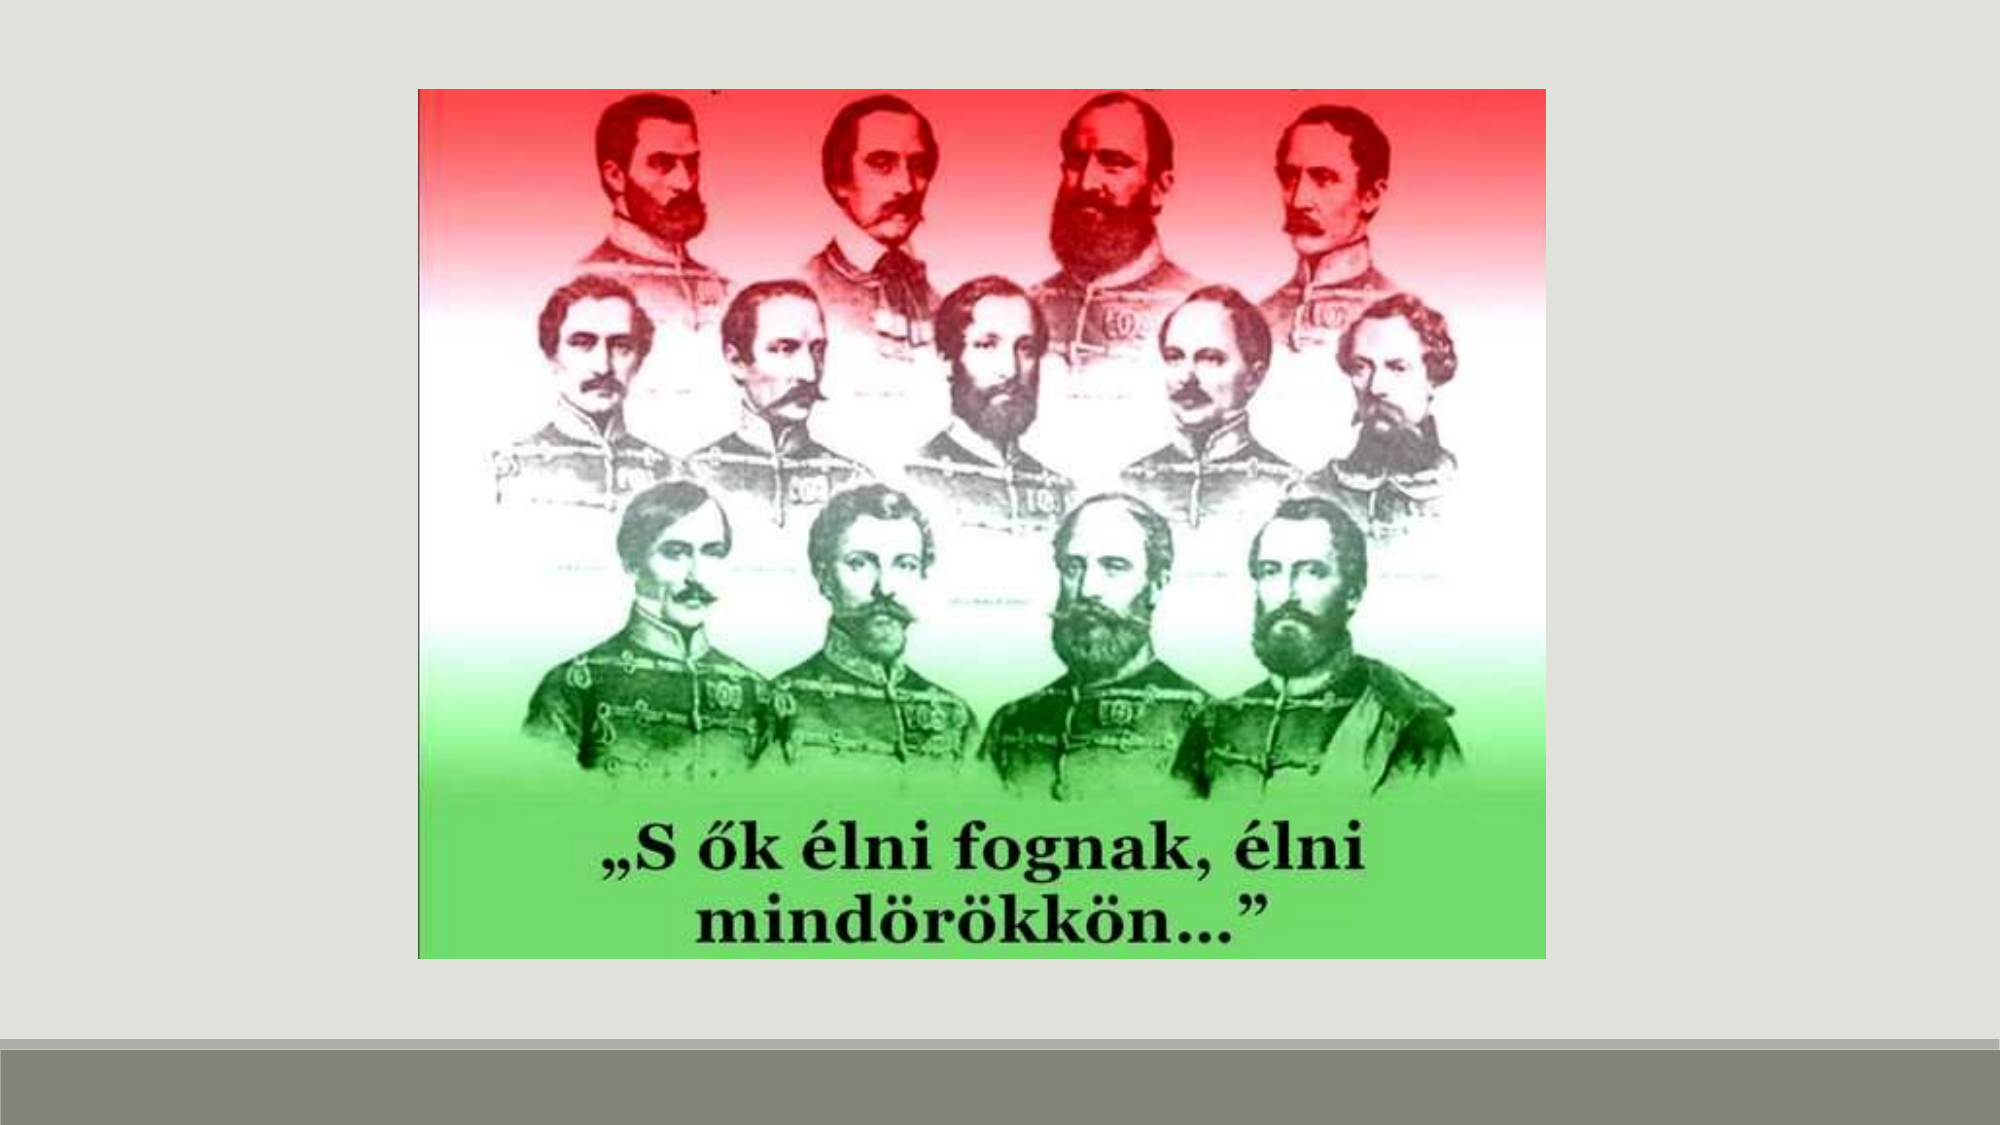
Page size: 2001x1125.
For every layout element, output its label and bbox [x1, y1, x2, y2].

picture [417, 88, 1547, 959]
